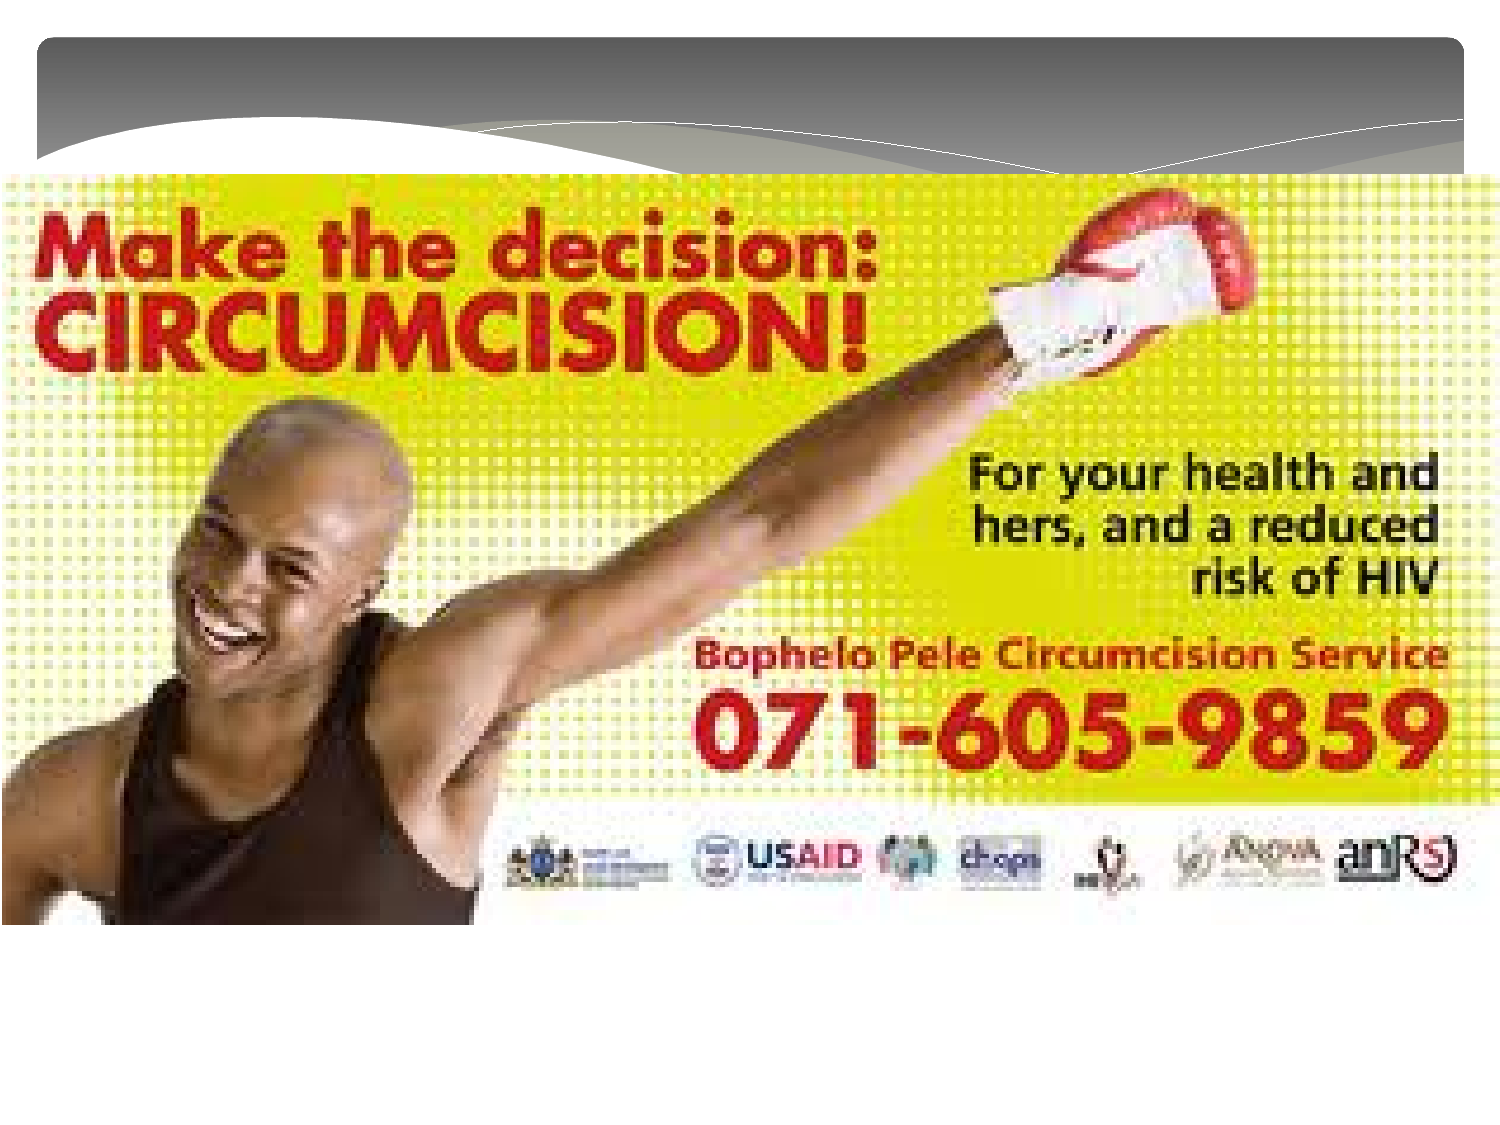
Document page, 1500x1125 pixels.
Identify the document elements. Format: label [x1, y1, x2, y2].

picture [2, 174, 1500, 926]
